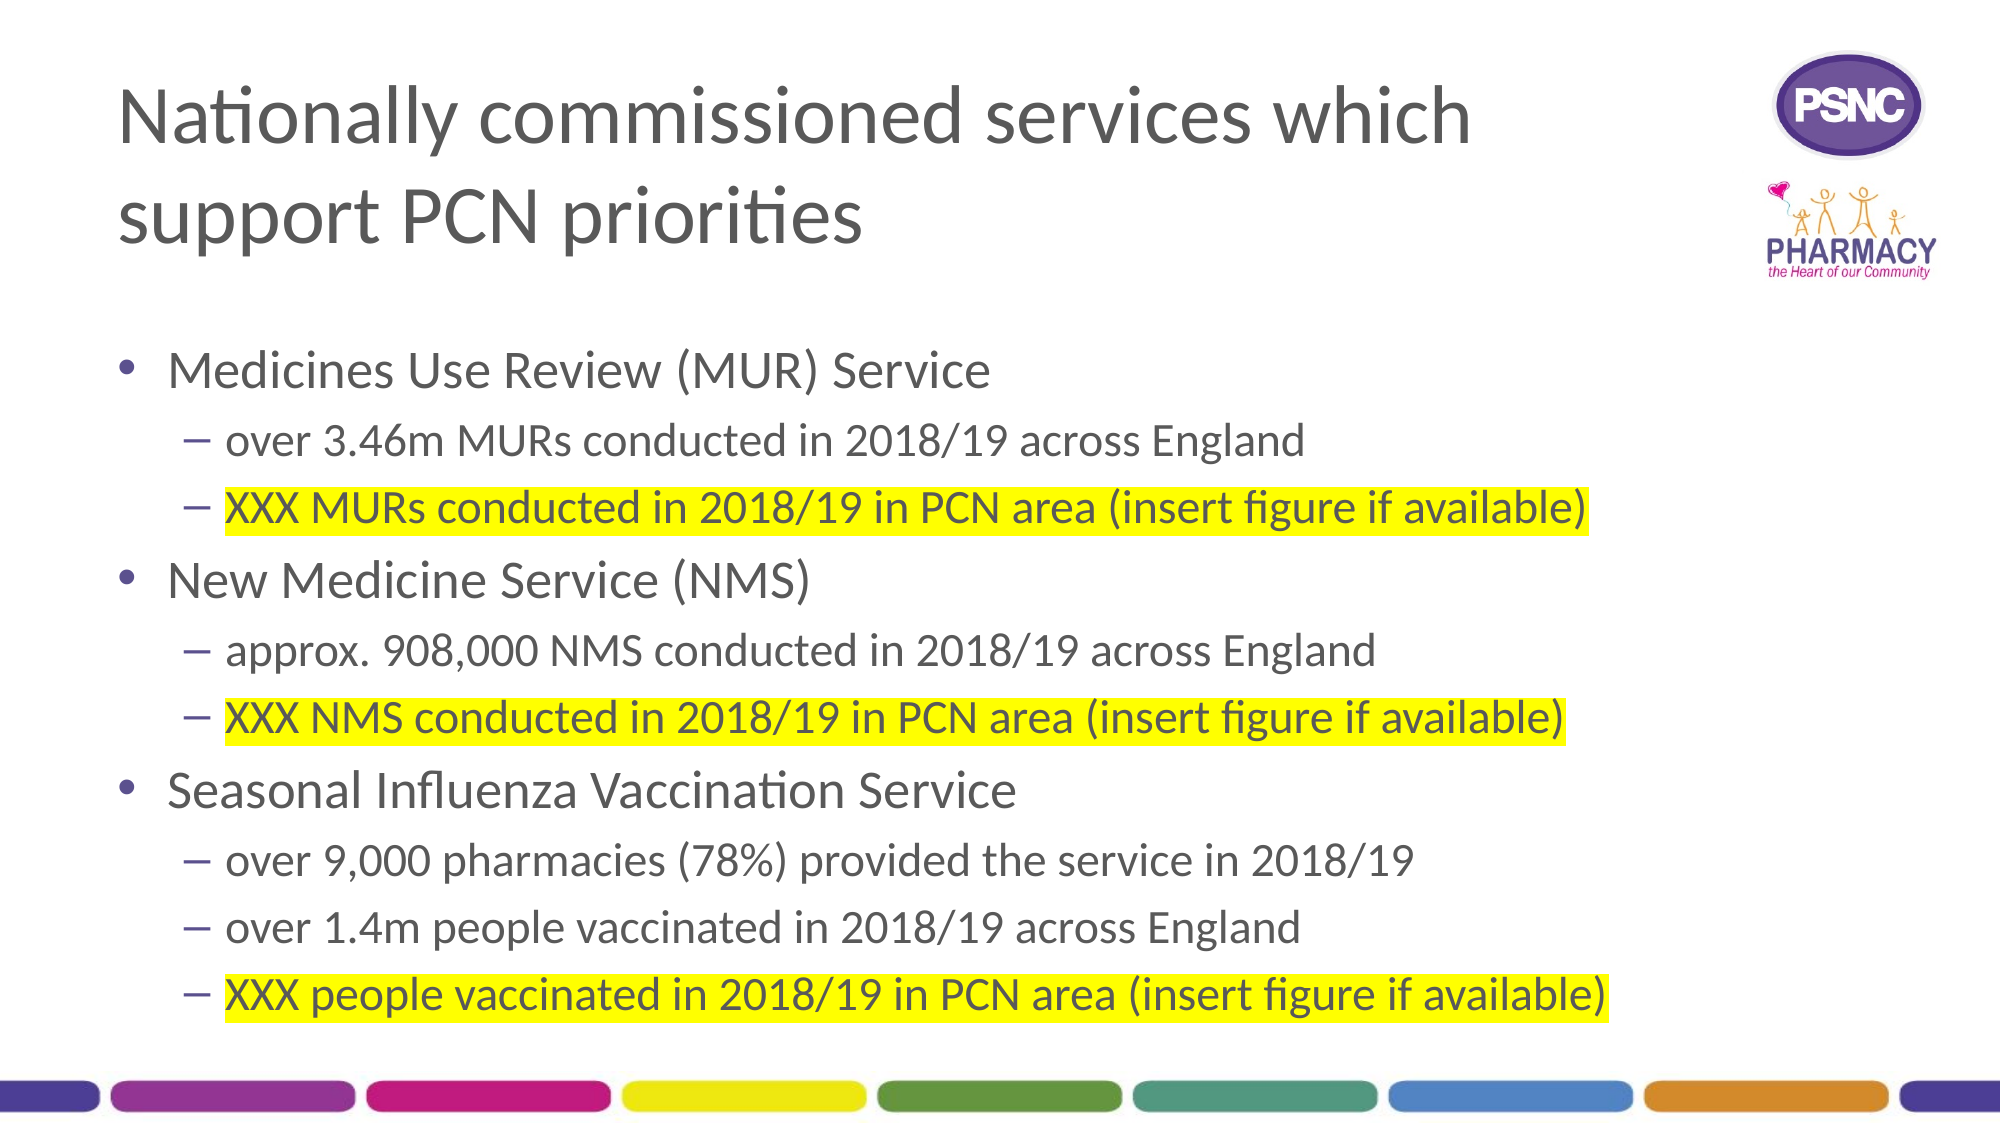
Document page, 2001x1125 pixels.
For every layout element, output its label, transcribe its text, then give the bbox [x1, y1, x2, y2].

picture [0, 1071, 2000, 1123]
list Medicines Use Review (MUR) Service over 3.46m MURs conducted in 2018/19 across England XXX MURs conducted in 2018/19 in PCN area (insert figure if available) New Medicine Service (NMS) approx. 908,000 NMS conducted in 2018/19 across England XXX NMS conducted in 2018/19 in PCN area (insert figure if available) Seasonal Influenza Vaccination Service over 9,000 pharmacies (78%) provided the service in 2018/19 over 1.4m people vaccinated in 2018/19 across England XXX people vaccinated in 2018/19 in PCN area (insert figure if available) [102, 326, 1957, 1035]
title Nationally commissioned services which support PCN priorities [102, 43, 1721, 278]
picture [1742, 39, 1954, 289]
